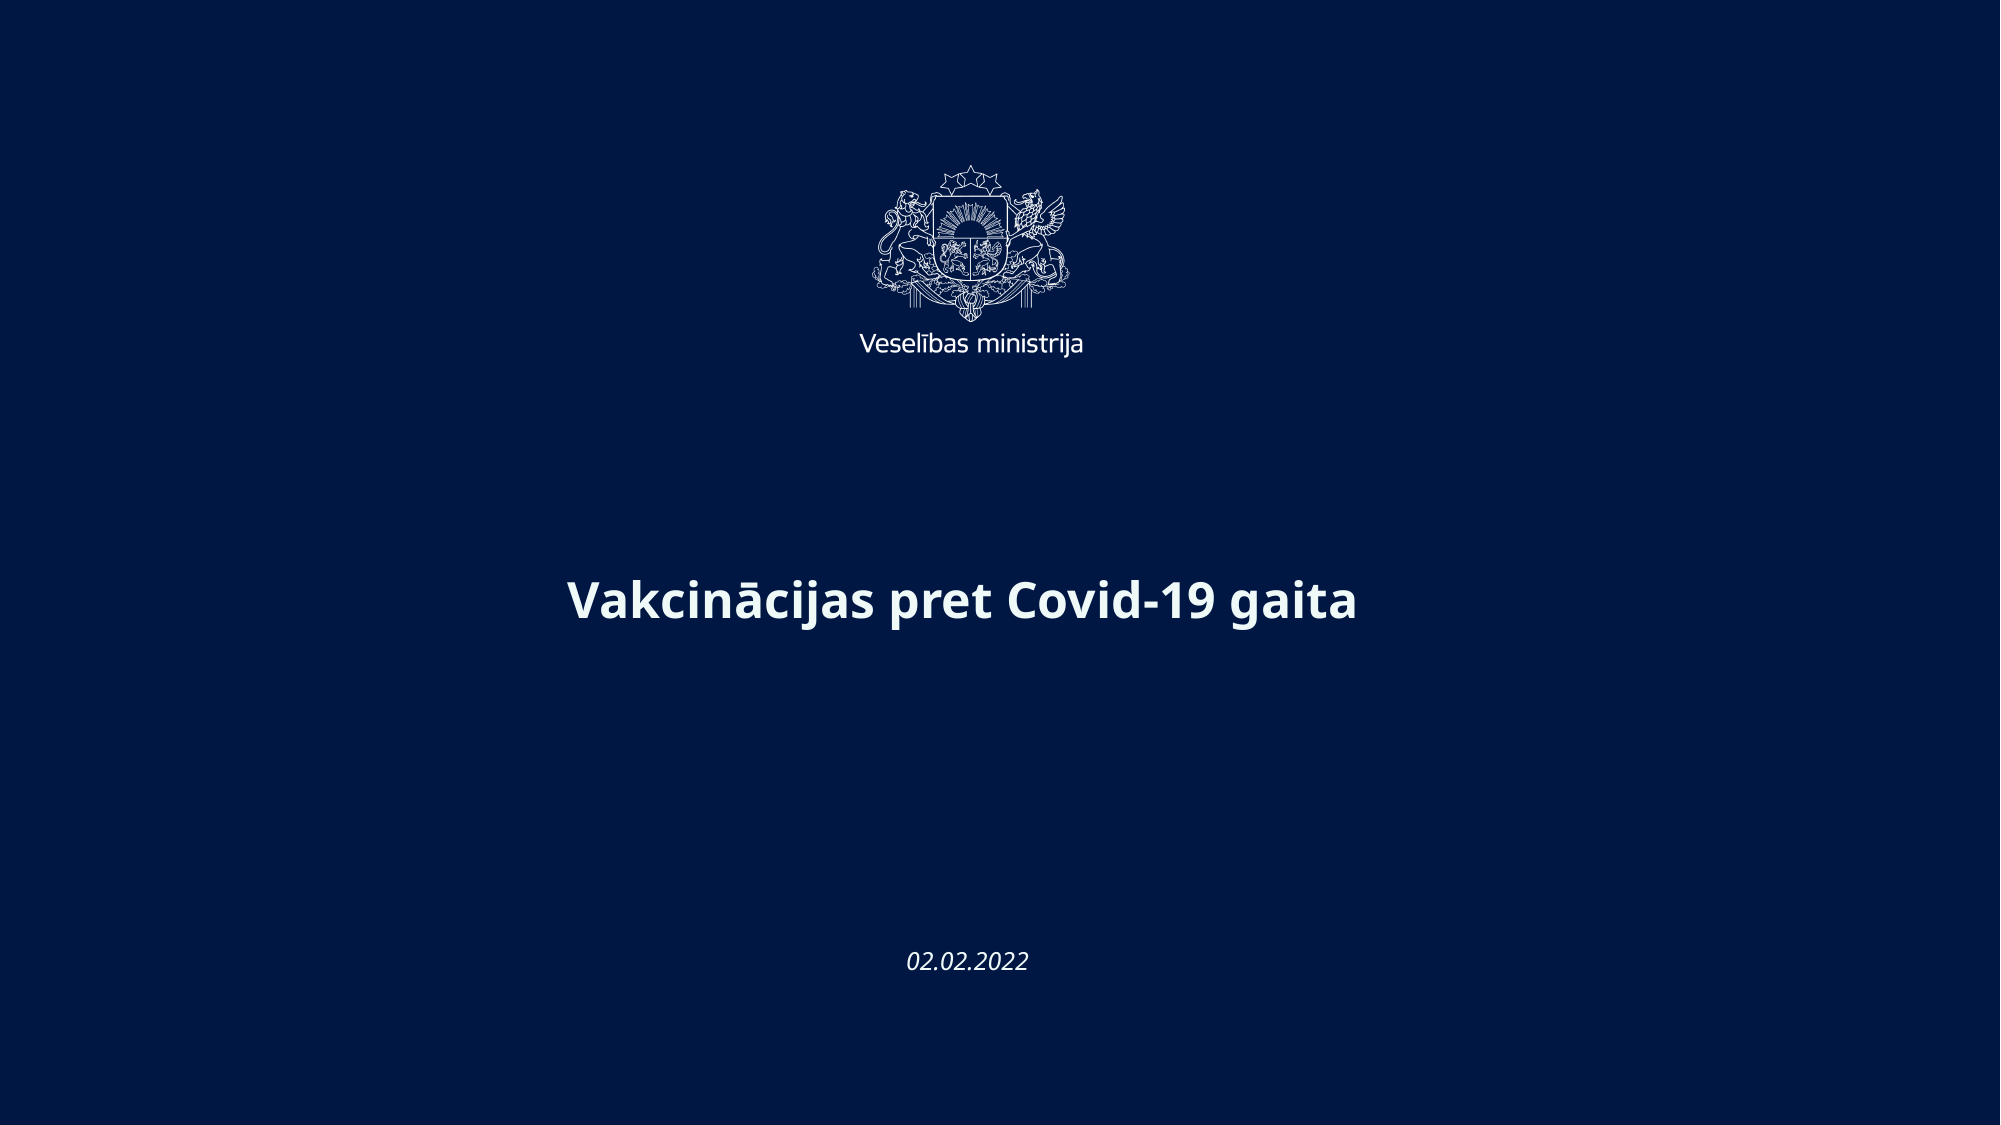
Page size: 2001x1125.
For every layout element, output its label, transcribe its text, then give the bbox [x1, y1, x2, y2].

text_box Vakcinācijas pret Covid-19 gaita [448, 485, 1491, 713]
text_box 02.02.2022 [809, 937, 1131, 983]
picture [856, 162, 1084, 360]
